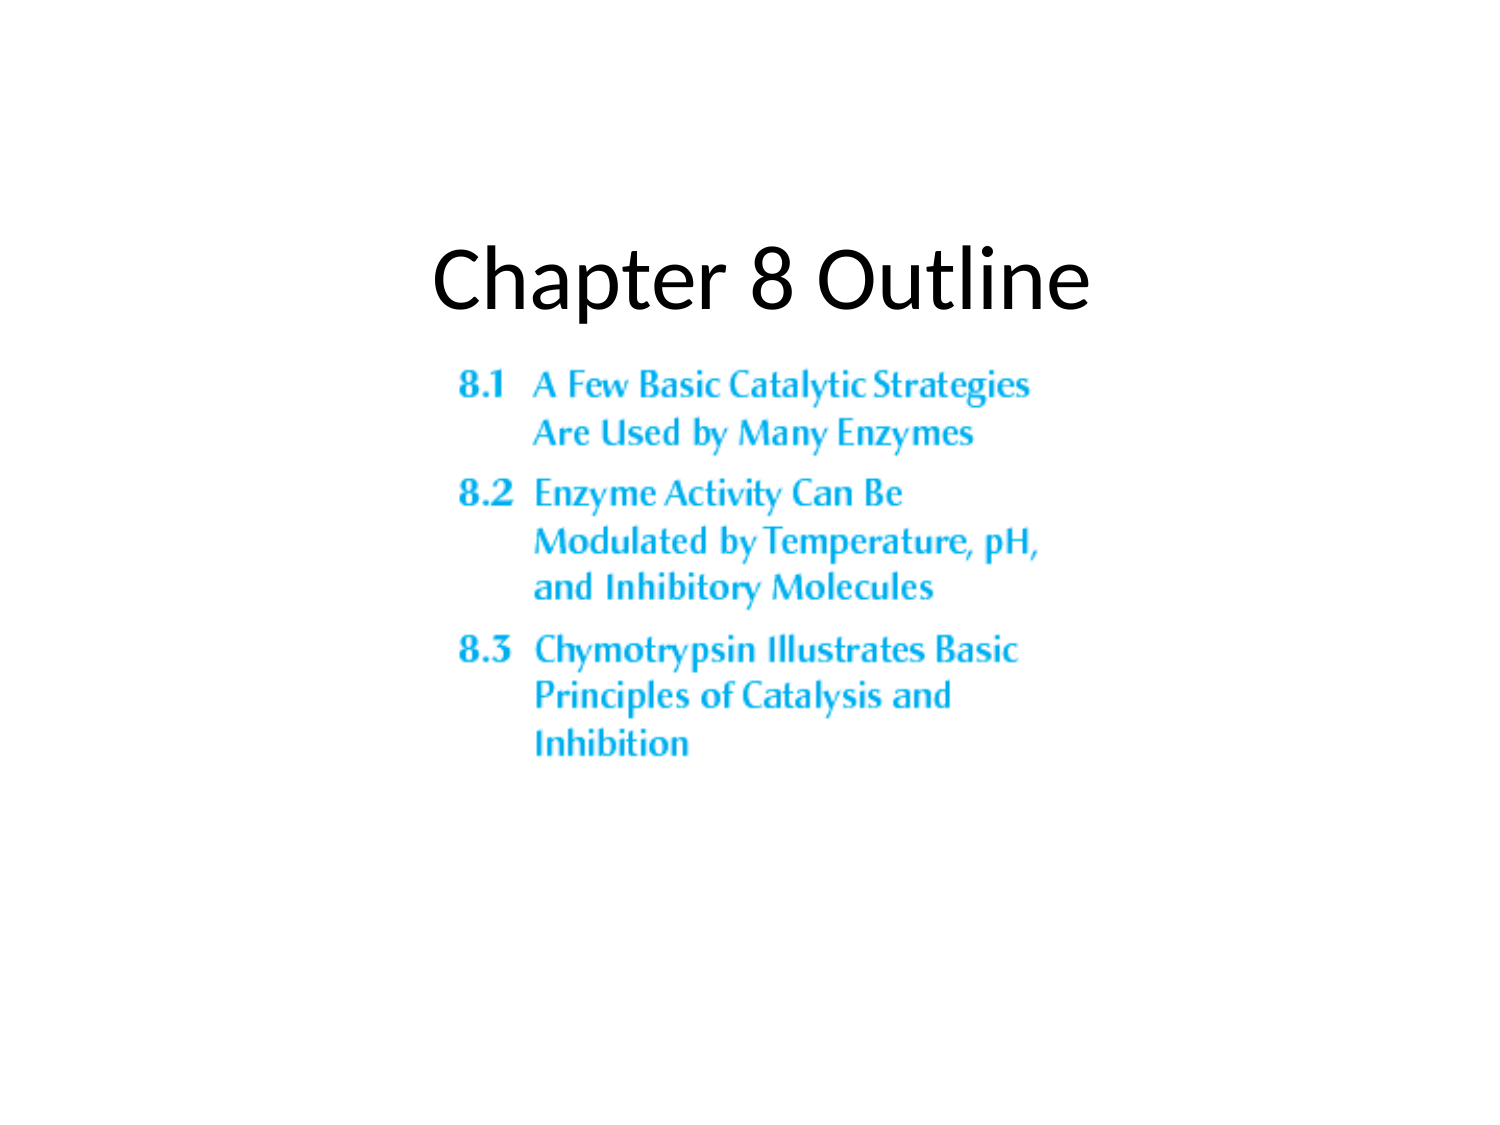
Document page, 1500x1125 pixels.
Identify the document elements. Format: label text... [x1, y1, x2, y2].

text_box Chapter 8 Outline [417, 210, 1316, 336]
picture [431, 330, 1069, 794]
